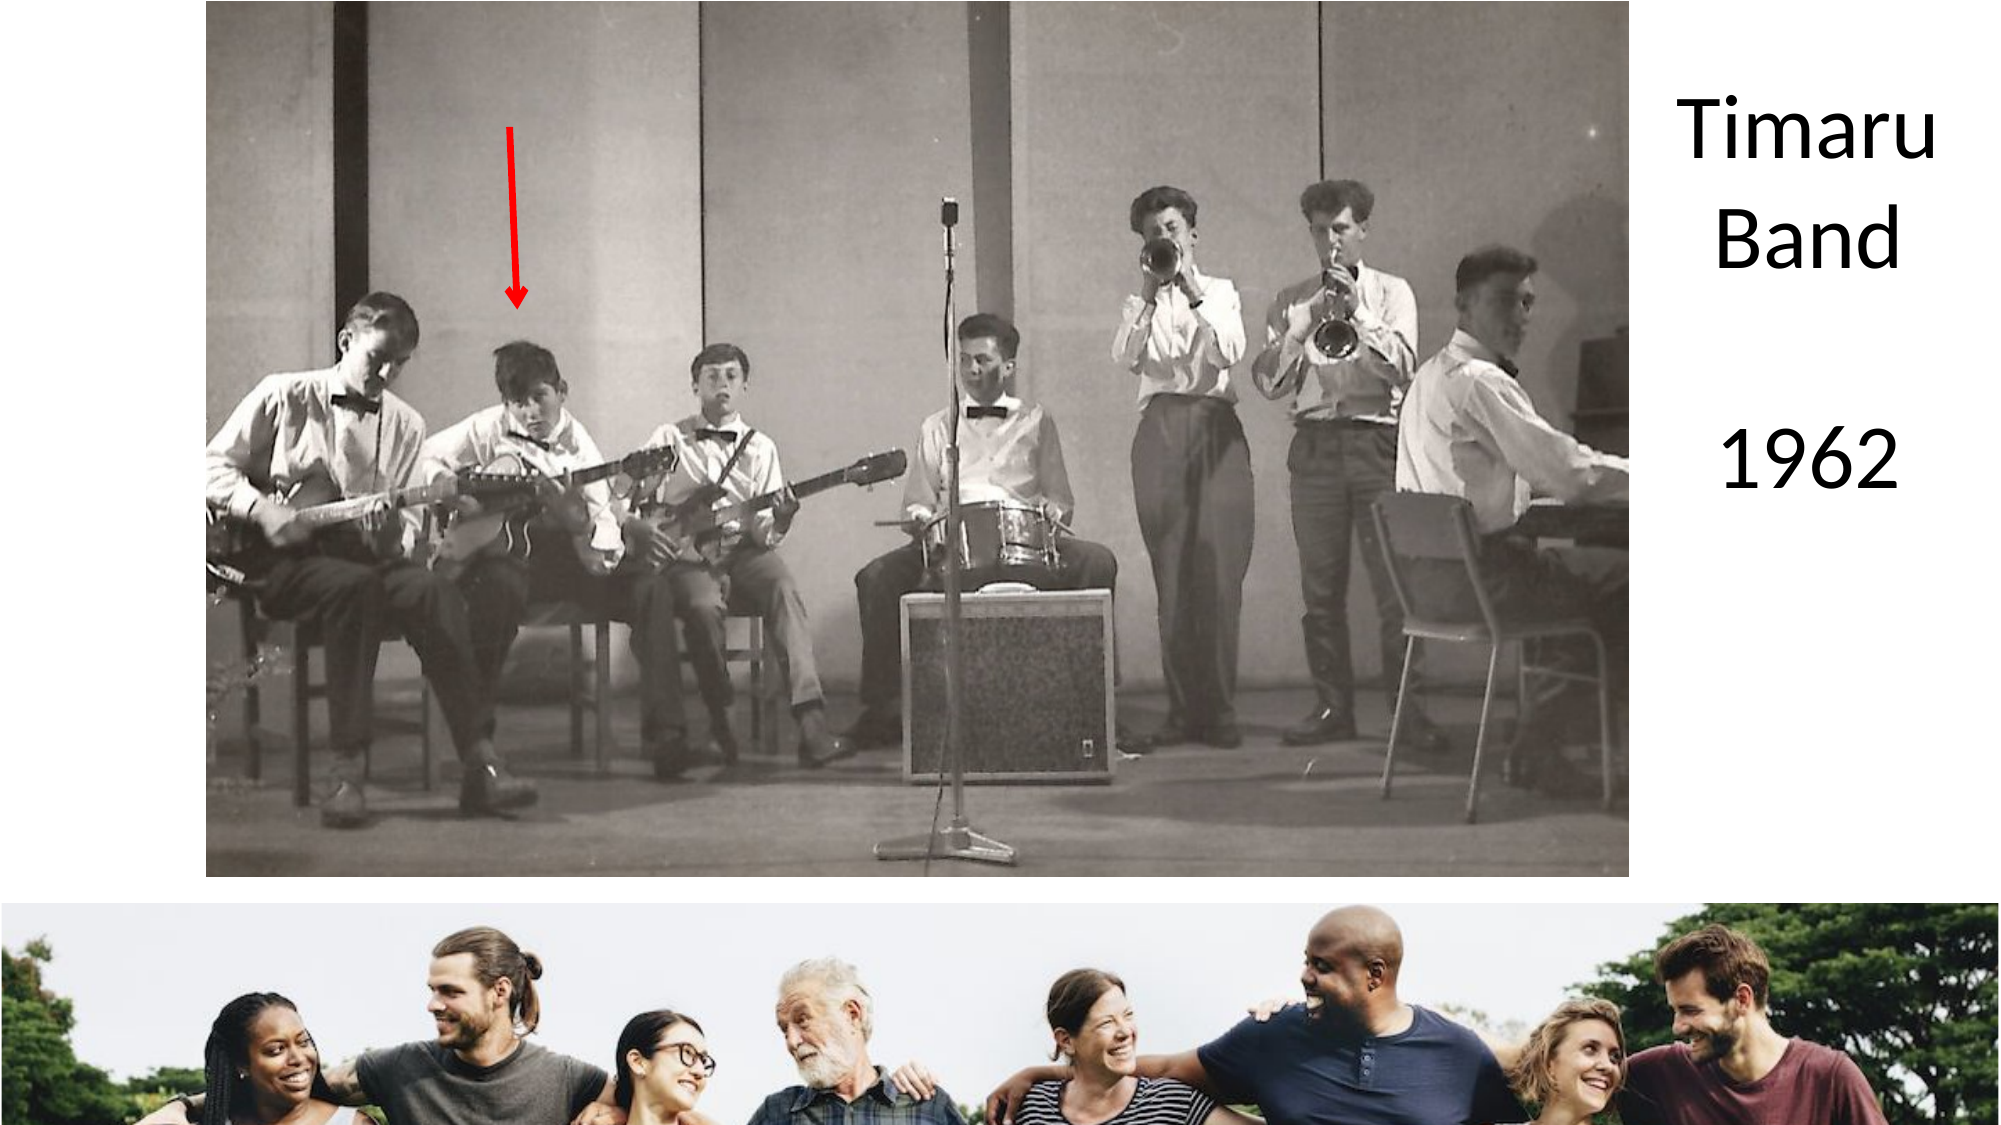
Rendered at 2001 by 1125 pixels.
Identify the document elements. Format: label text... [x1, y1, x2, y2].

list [1, 903, 1999, 1125]
text_box Timaru Band 1962 [1634, 59, 1983, 515]
picture [206, 1, 1629, 877]
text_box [509, 126, 518, 310]
